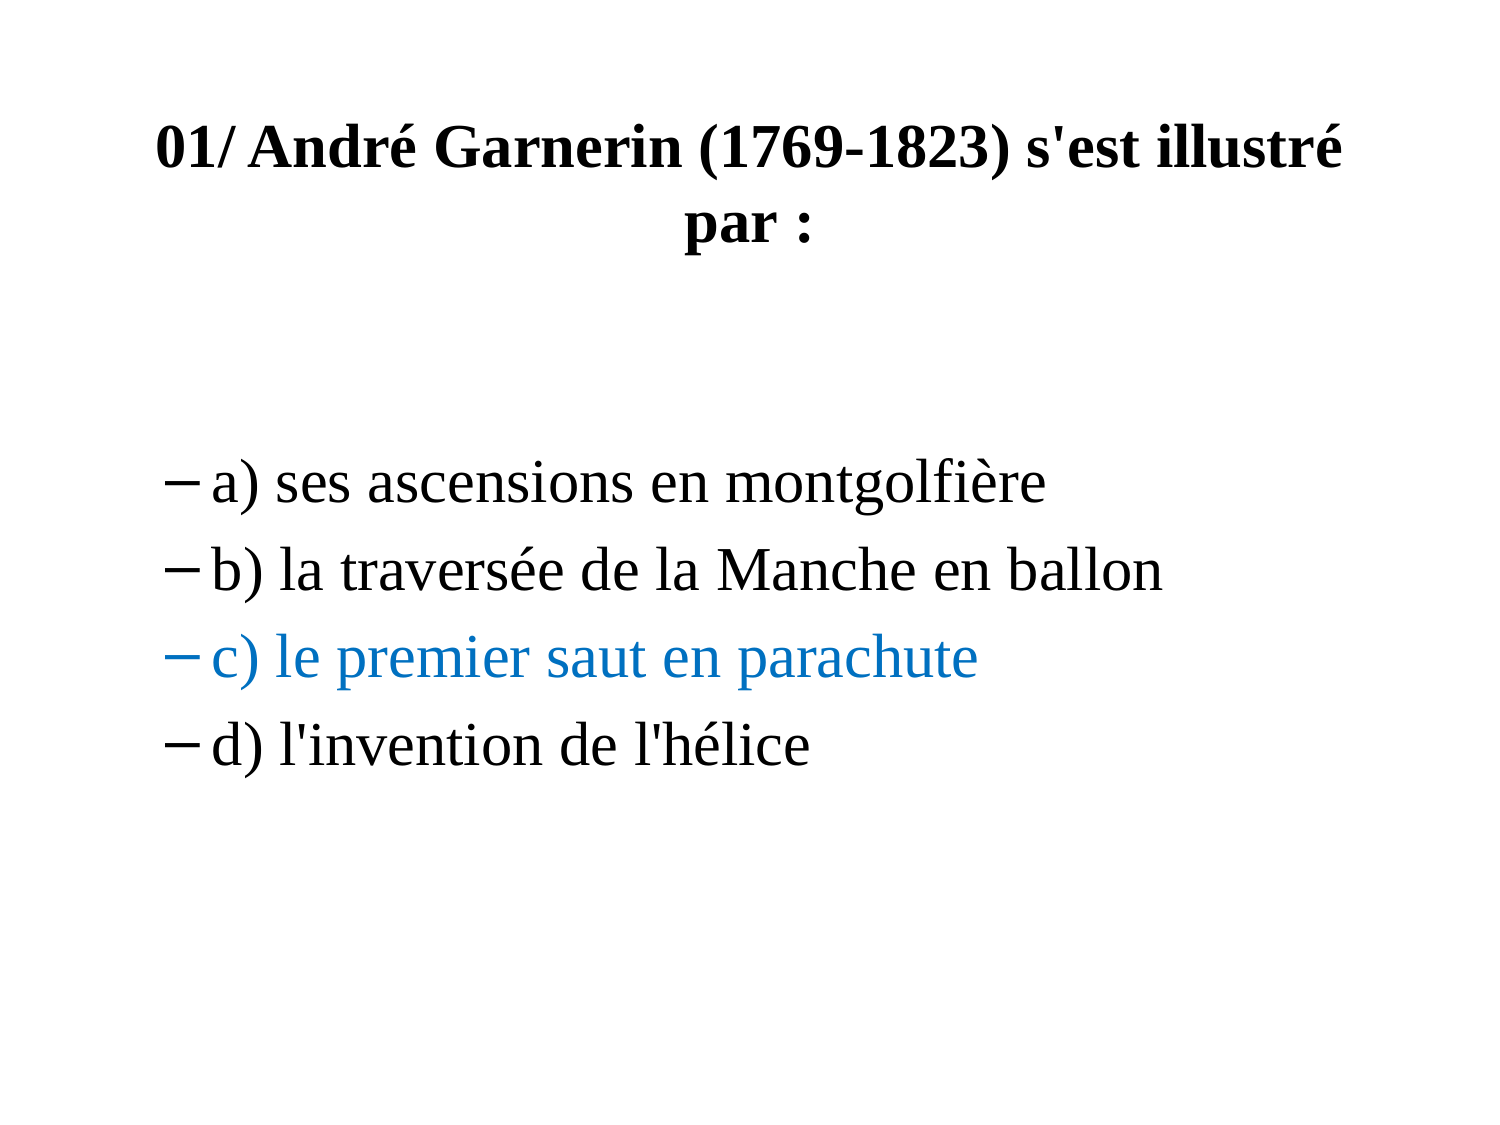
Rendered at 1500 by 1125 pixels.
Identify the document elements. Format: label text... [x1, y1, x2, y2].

title 01/ André Garnerin (1769-1823) s'est illustré par : [75, 45, 1425, 315]
list a) ses ascensions en montgolfière b) la traversée de la Manche en ballon c) le premier saut en parachute d) l'invention de l'hélice [75, 432, 1365, 1005]
